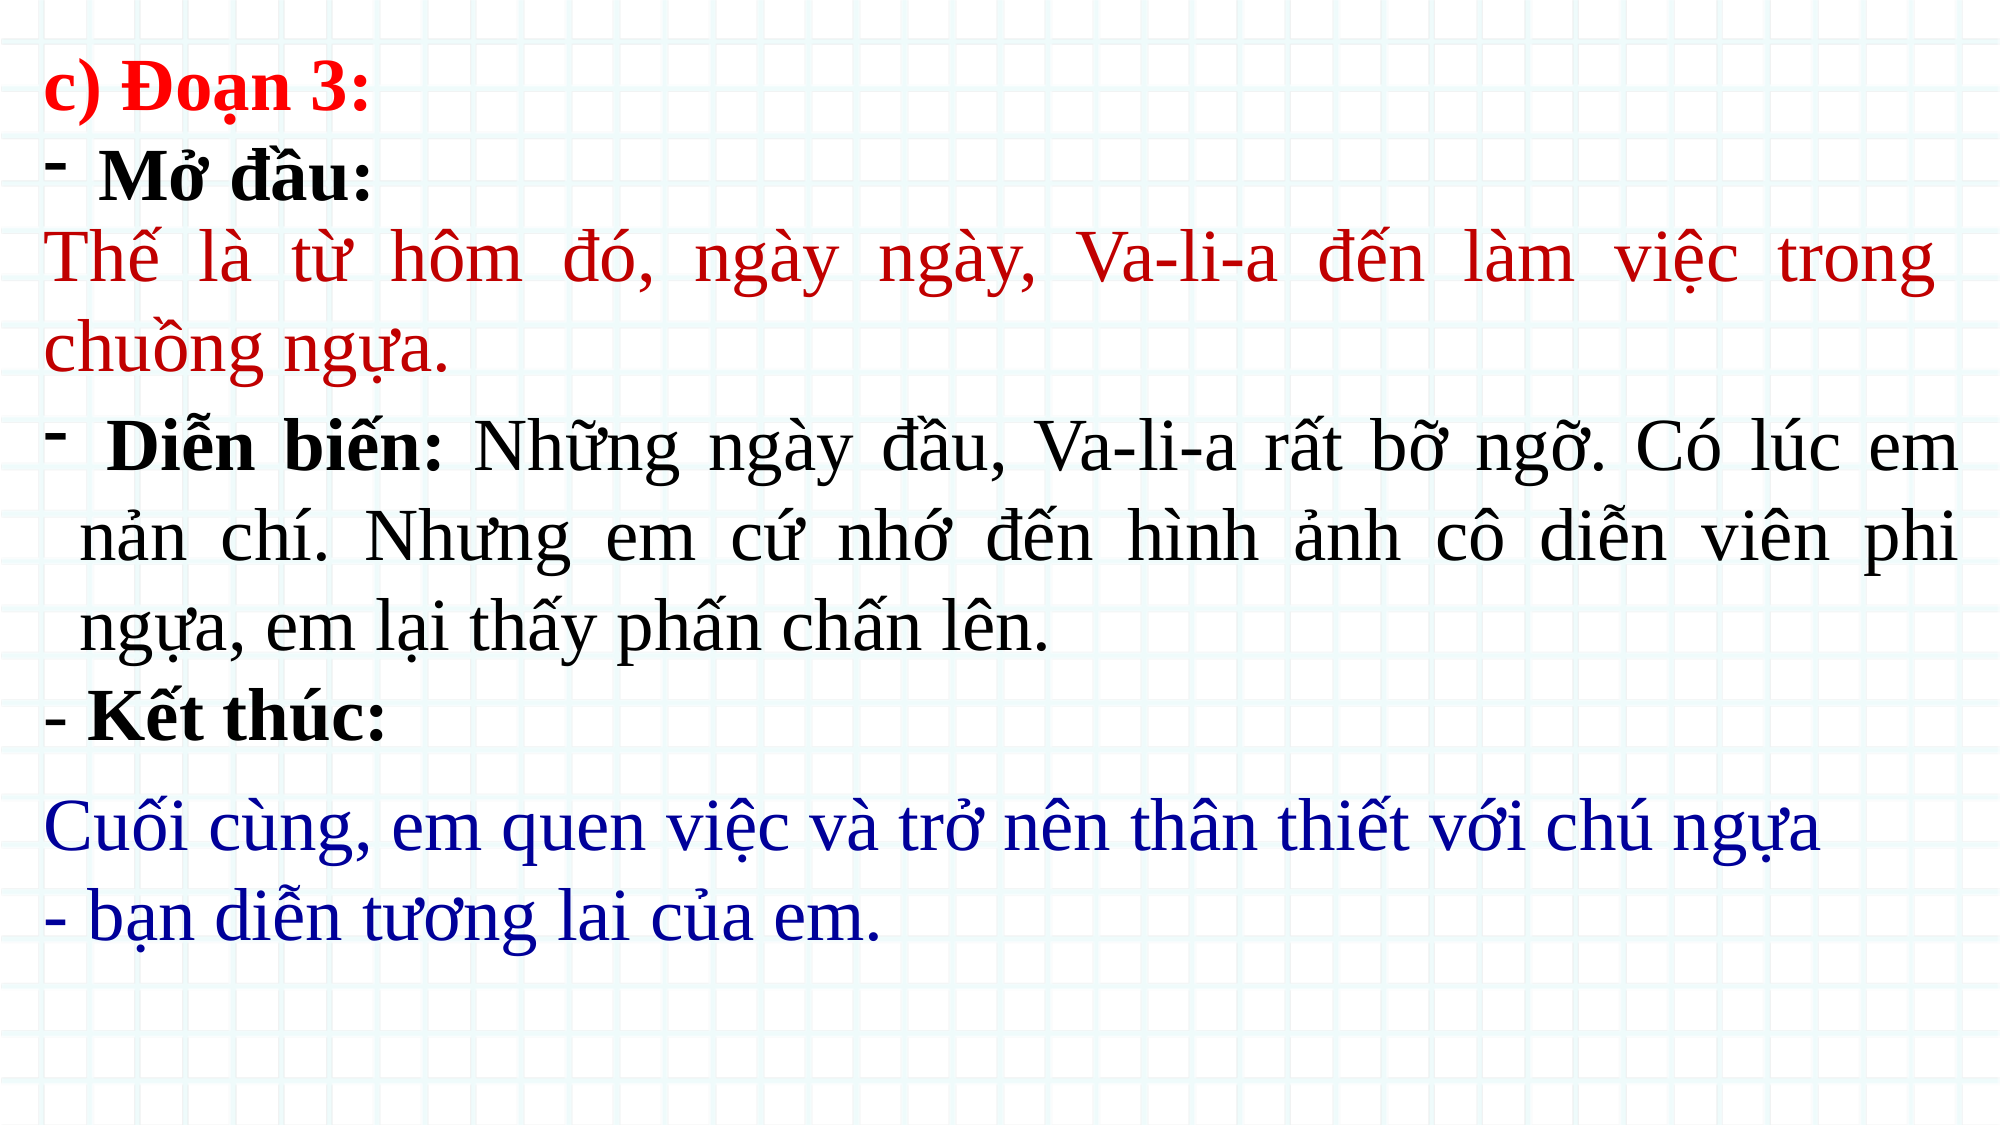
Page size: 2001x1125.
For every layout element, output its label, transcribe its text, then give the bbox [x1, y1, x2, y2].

text_box c) Đoạn 3: Mở đầu: Diễn biến: Những ngày đầu, Va-li-a rất bỡ ngỡ. Có lúc em nản chí. Nhưng em cứ nhớ đến hình ảnh cô diễn viên phi ngựa, em lại thấy phấn chấn lên. - Kết thúc: [29, 27, 1977, 763]
text_box Thế là từ hôm đó, ngày ngày, Va-li-a đến làm việc trong chuồng ngựa. [29, 199, 1953, 394]
text_box Cuối cùng, em quen việc và trở nên thân thiết với chú ngựa - bạn diễn tương lai của em. [29, 768, 1953, 964]
